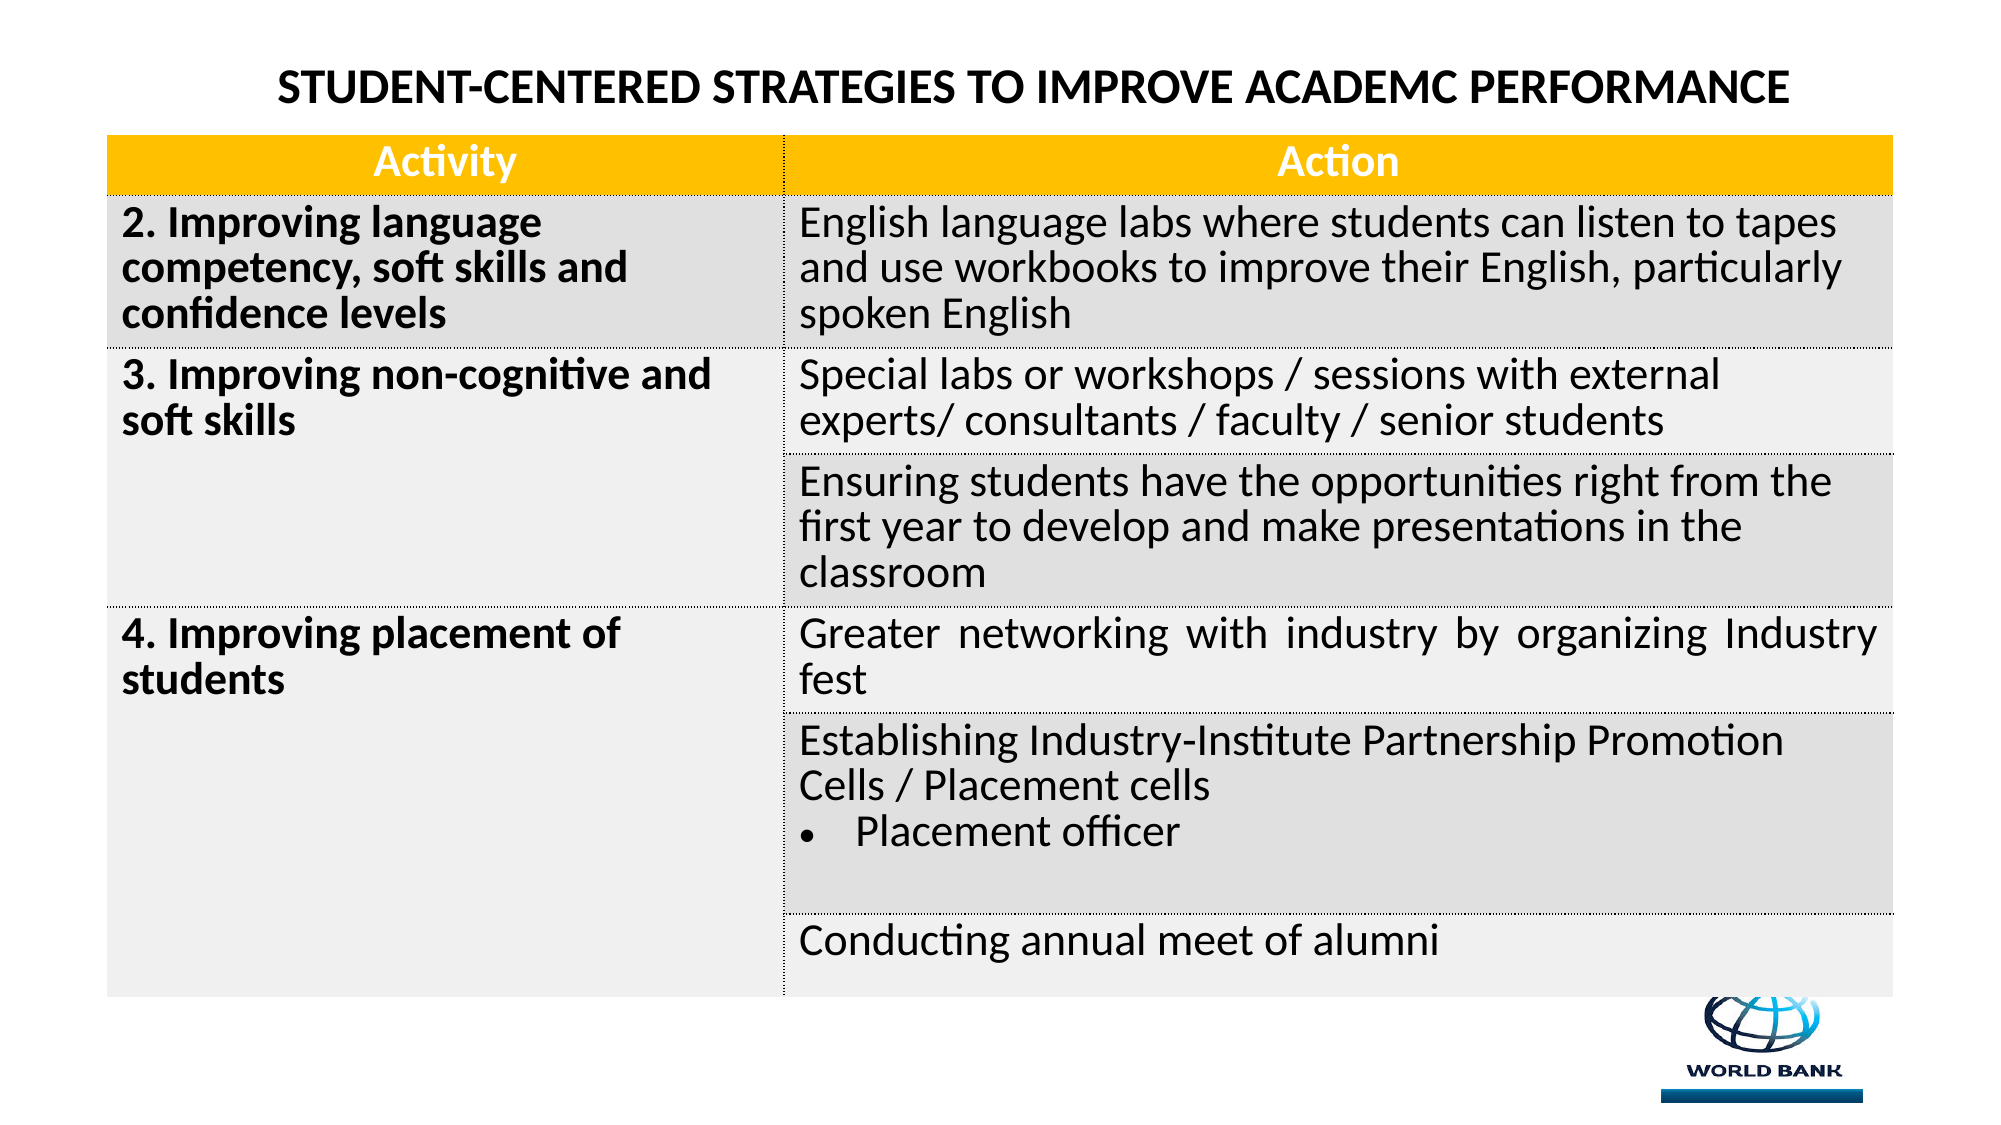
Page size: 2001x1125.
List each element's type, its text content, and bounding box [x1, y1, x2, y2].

table_cell 4. Improving placement of students [107, 607, 784, 997]
table_cell 2. Improving language competency, soft skills and confidence levels [107, 195, 784, 348]
table_header Activity [107, 135, 784, 195]
table_cell Greater networking with industry by organizing Industry fest [784, 607, 1893, 713]
table_cell Ensuring students have the opportunities right from the first year to develop and make presentations in the classroom [784, 454, 1893, 607]
table_cell 3. Improving non-cognitive and soft skills [107, 348, 784, 607]
table_cell English language labs where students can listen to tapes and use workbooks to improve their English, particularly spoken English [784, 195, 1893, 348]
picture [1661, 1094, 1863, 1103]
table_cell Establishing Industry‐Institute Partnership Promotion Cells / Placement cells Placement officer [784, 713, 1893, 914]
table_header Action [784, 135, 1893, 195]
picture [1661, 997, 1863, 1089]
picture [1755, 997, 1772, 1008]
table_cell Conducting annual meet of alumni [784, 914, 1893, 997]
table_header STUDENT-CENTERED STRATEGIES TO IMPROVE ACADEMC PERFORMANCE [220, 60, 1860, 134]
table_cell Special labs or workshops / sessions with external experts/ consultants / faculty / senior students [784, 348, 1893, 454]
